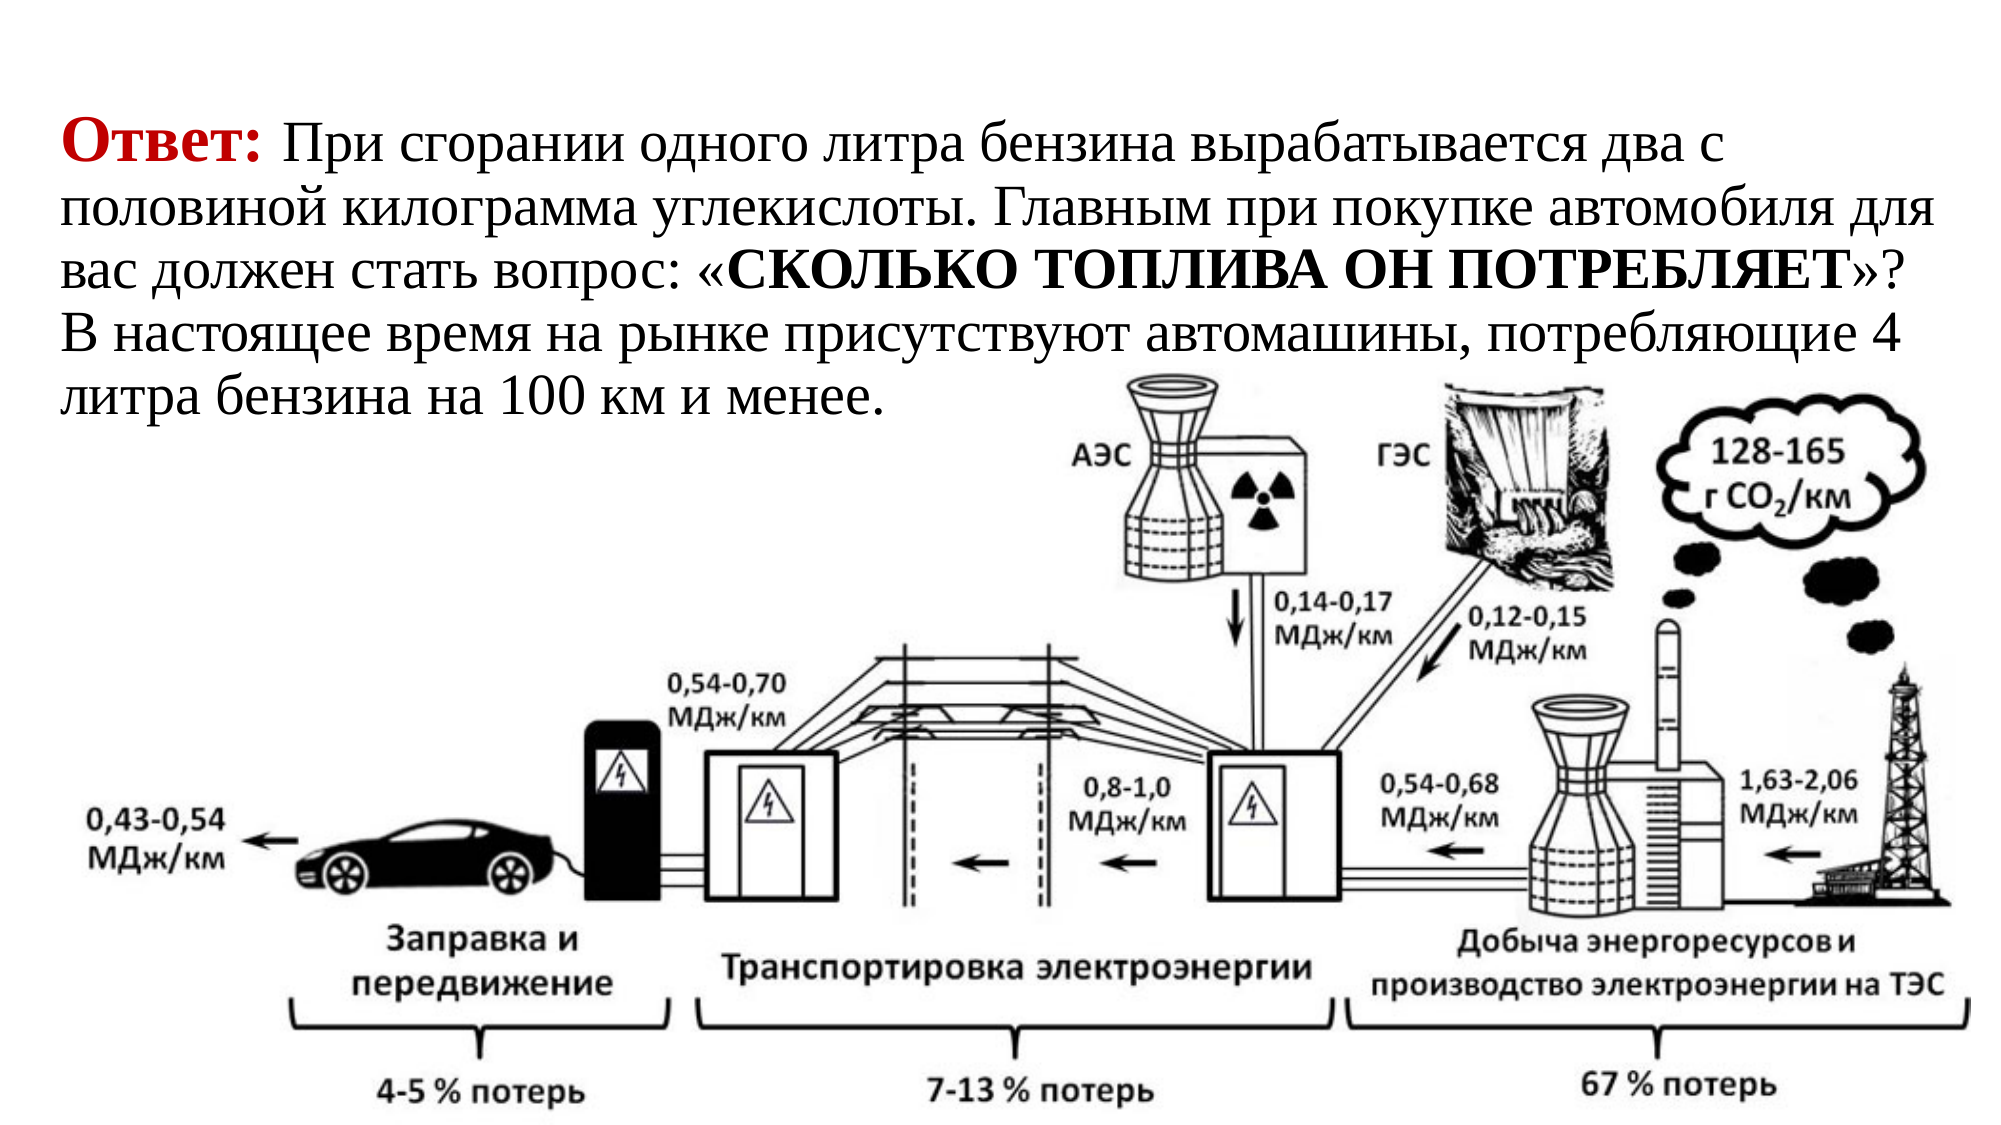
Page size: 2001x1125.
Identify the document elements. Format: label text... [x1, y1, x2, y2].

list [20, 368, 1971, 1125]
title Ответ: При сгорании одного литра бензина вырабатывается два с половиной килограмма углекислоты. Главным при покупке автомобиля для вас должен стать вопрос: «СКОЛЬКО ТОПЛИВА ОН ПОТРЕБЛЯЕТ»? В настоящее время на рынке присутствуют автомашины, потребляющие 4 литра бензина на 100 км и менее. [45, 59, 1971, 368]
